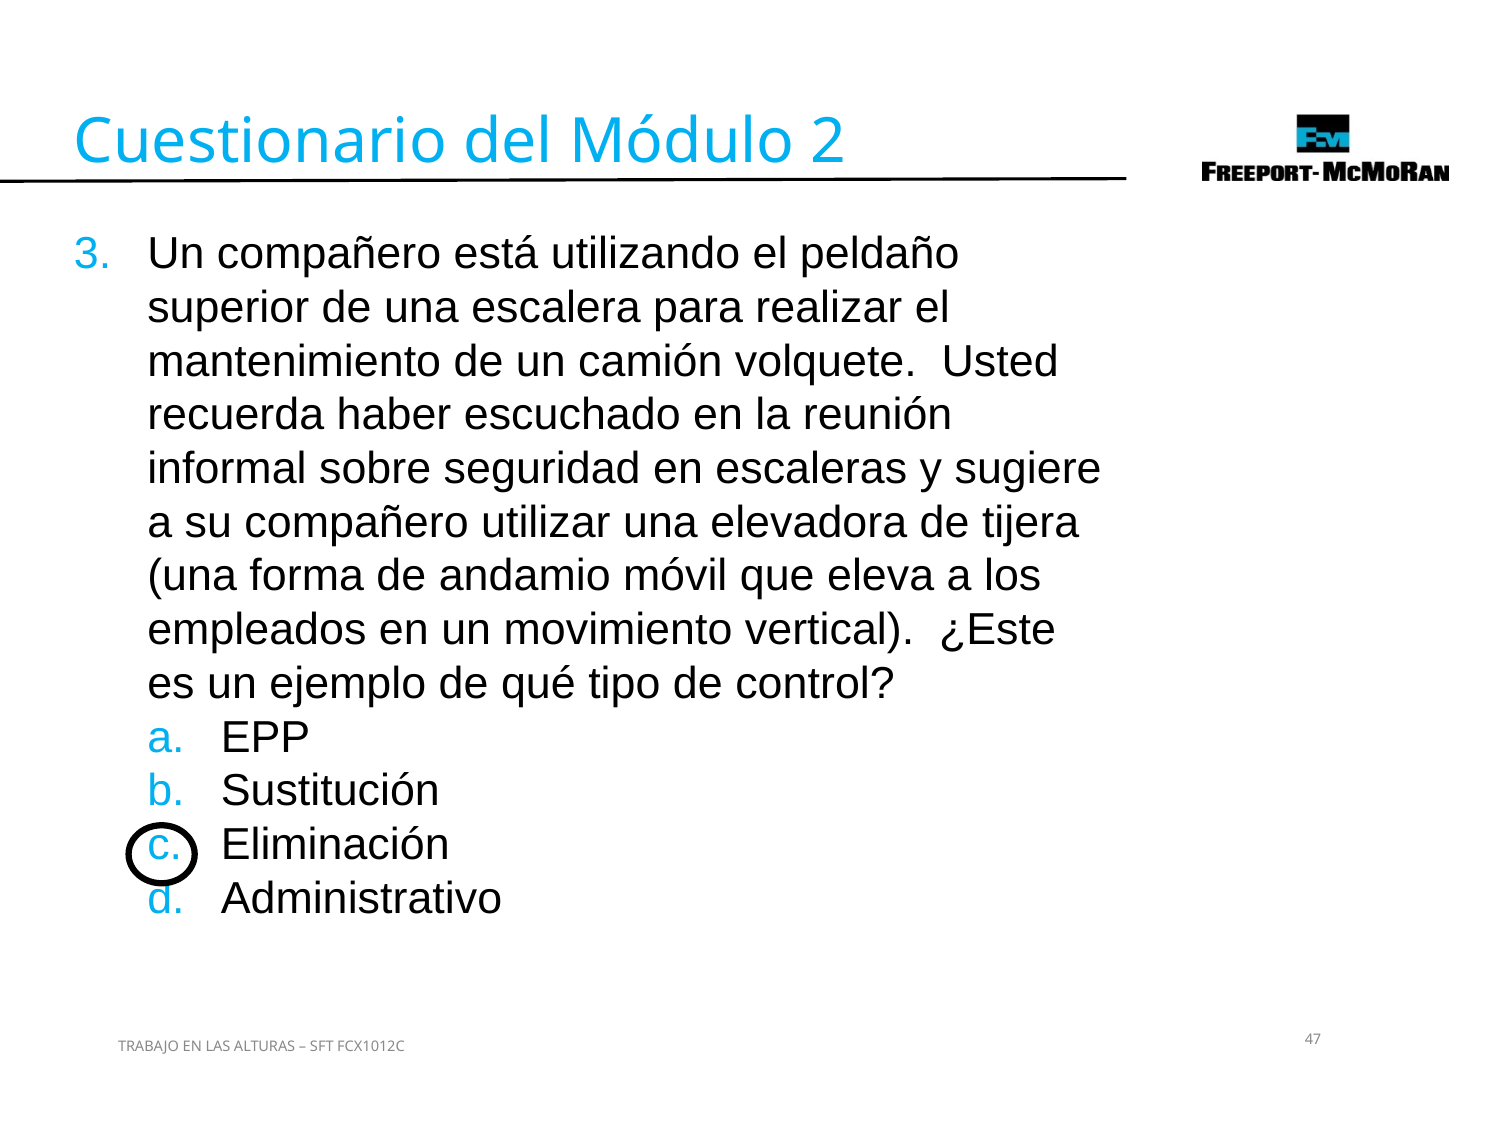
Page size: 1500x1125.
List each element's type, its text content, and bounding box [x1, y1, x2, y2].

footer TRABAJO EN LAS ALTURAS – SFT FCX1012C [103, 1015, 1004, 1076]
text_box [127, 824, 196, 885]
list Un compañero está utilizando el peldaño superior de una escalera para realizar el mantenimiento de un camión volquete. Usted recuerda haber escuchado en la reunión informal sobre seguridad en escaleras y sugiere a su compañero utilizar una elevadora de tijera (una forma de andamio móvil que eleva a los empleados en un movimiento vertical). ¿Este es un ejemplo de qué tipo de control? EPP Sustitución Eliminación Administrativo [58, 216, 1127, 985]
picture [1202, 113, 1449, 181]
slide_number 47 [1126, 1010, 1500, 1070]
list Cuestionario del Módulo 2 [58, 101, 1083, 227]
